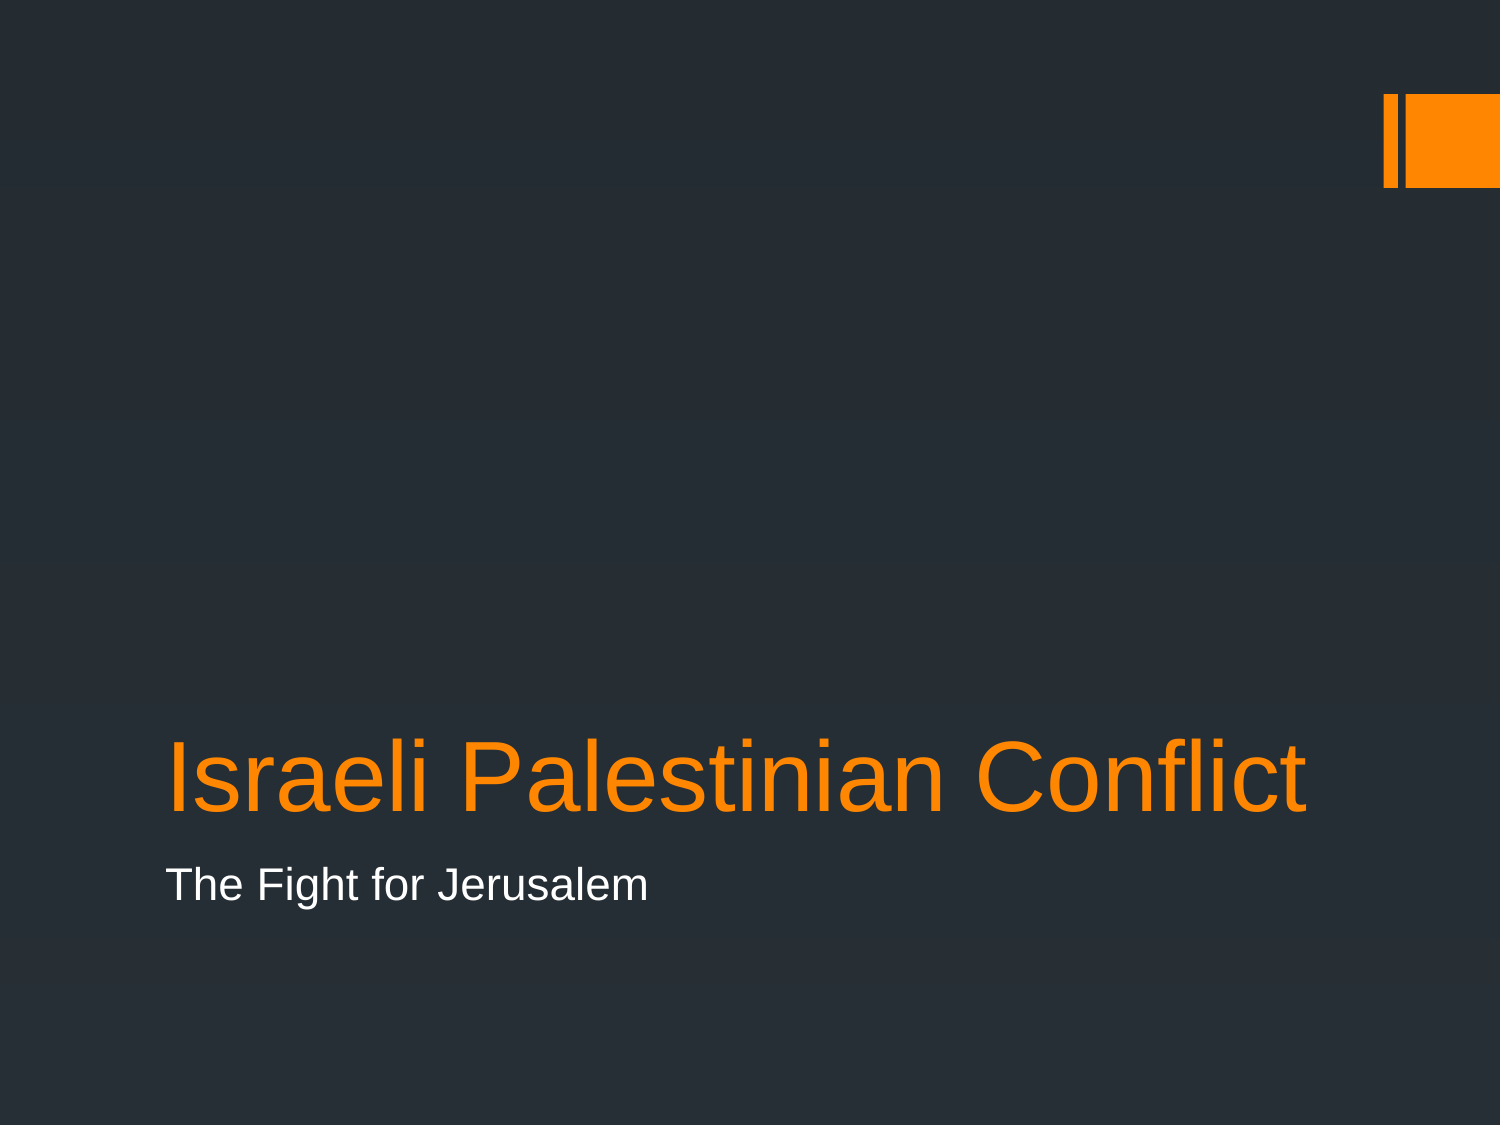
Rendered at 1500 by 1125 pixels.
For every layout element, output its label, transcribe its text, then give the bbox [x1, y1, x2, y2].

title Israeli Palestinian Conflict [150, 412, 1350, 839]
subtitle The Fight for Jerusalem [150, 847, 1350, 1036]
